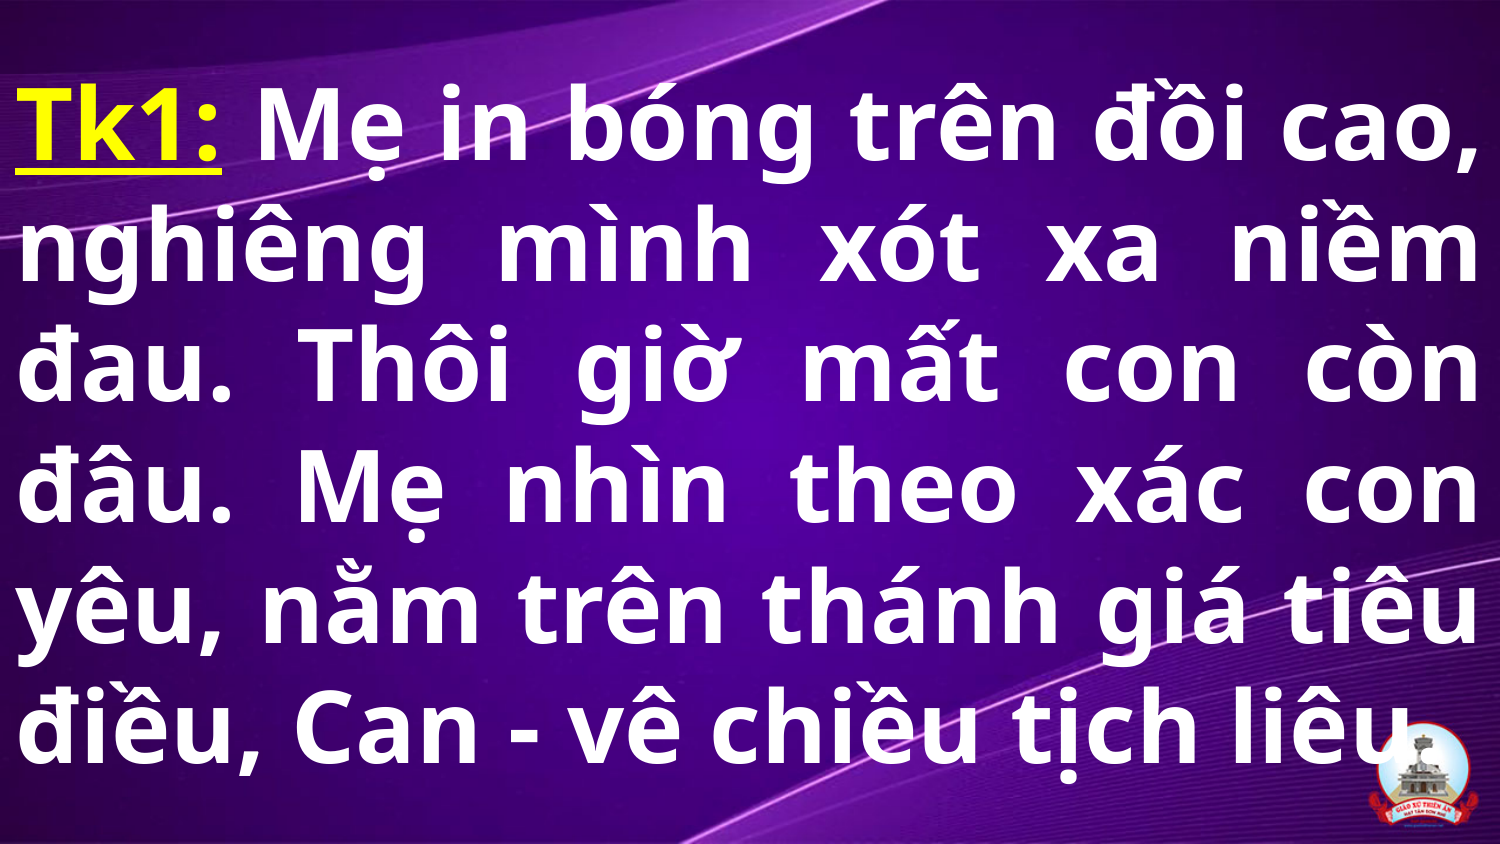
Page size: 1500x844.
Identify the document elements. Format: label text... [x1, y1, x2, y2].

title Tk1: Mẹ in bóng trên đồi cao, nghiêng mình xót xa niềm đau. Thôi giờ mất con còn đâu. Mẹ nhìn theo xác con yêu, nằm trên thánh giá tiêu điều, Can - vê chiều tịch liêu. [0, 0, 1500, 844]
